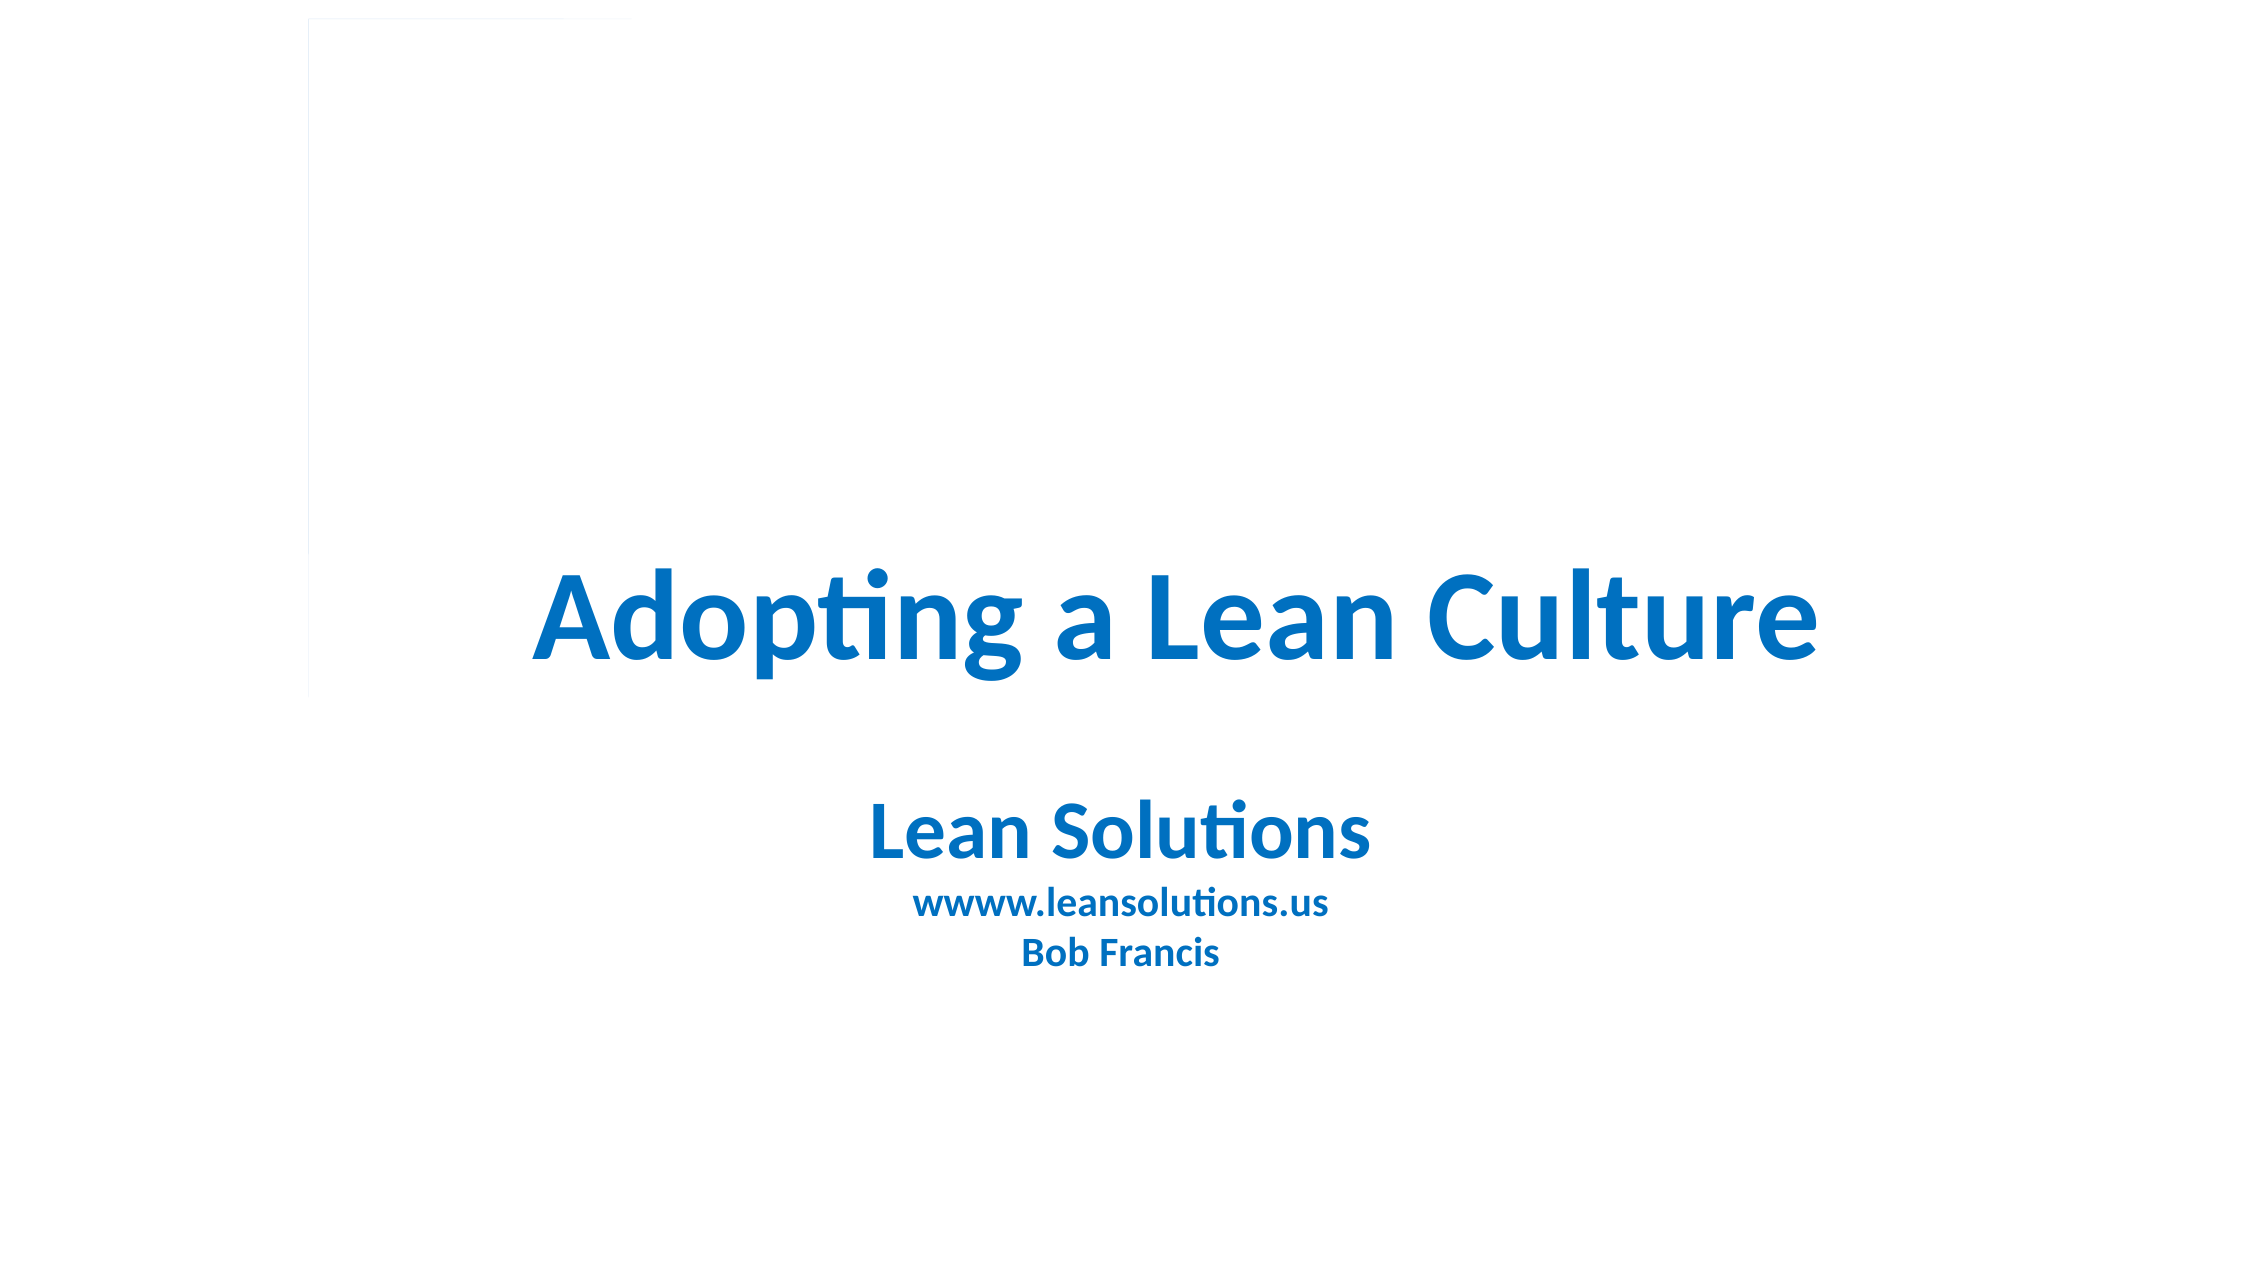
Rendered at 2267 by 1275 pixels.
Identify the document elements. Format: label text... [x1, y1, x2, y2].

subtitle Lean Solutions wwww.leansolutions.us Bob Francis [482, 774, 1772, 1063]
title Adopting a Lean Culture [408, 437, 1826, 778]
